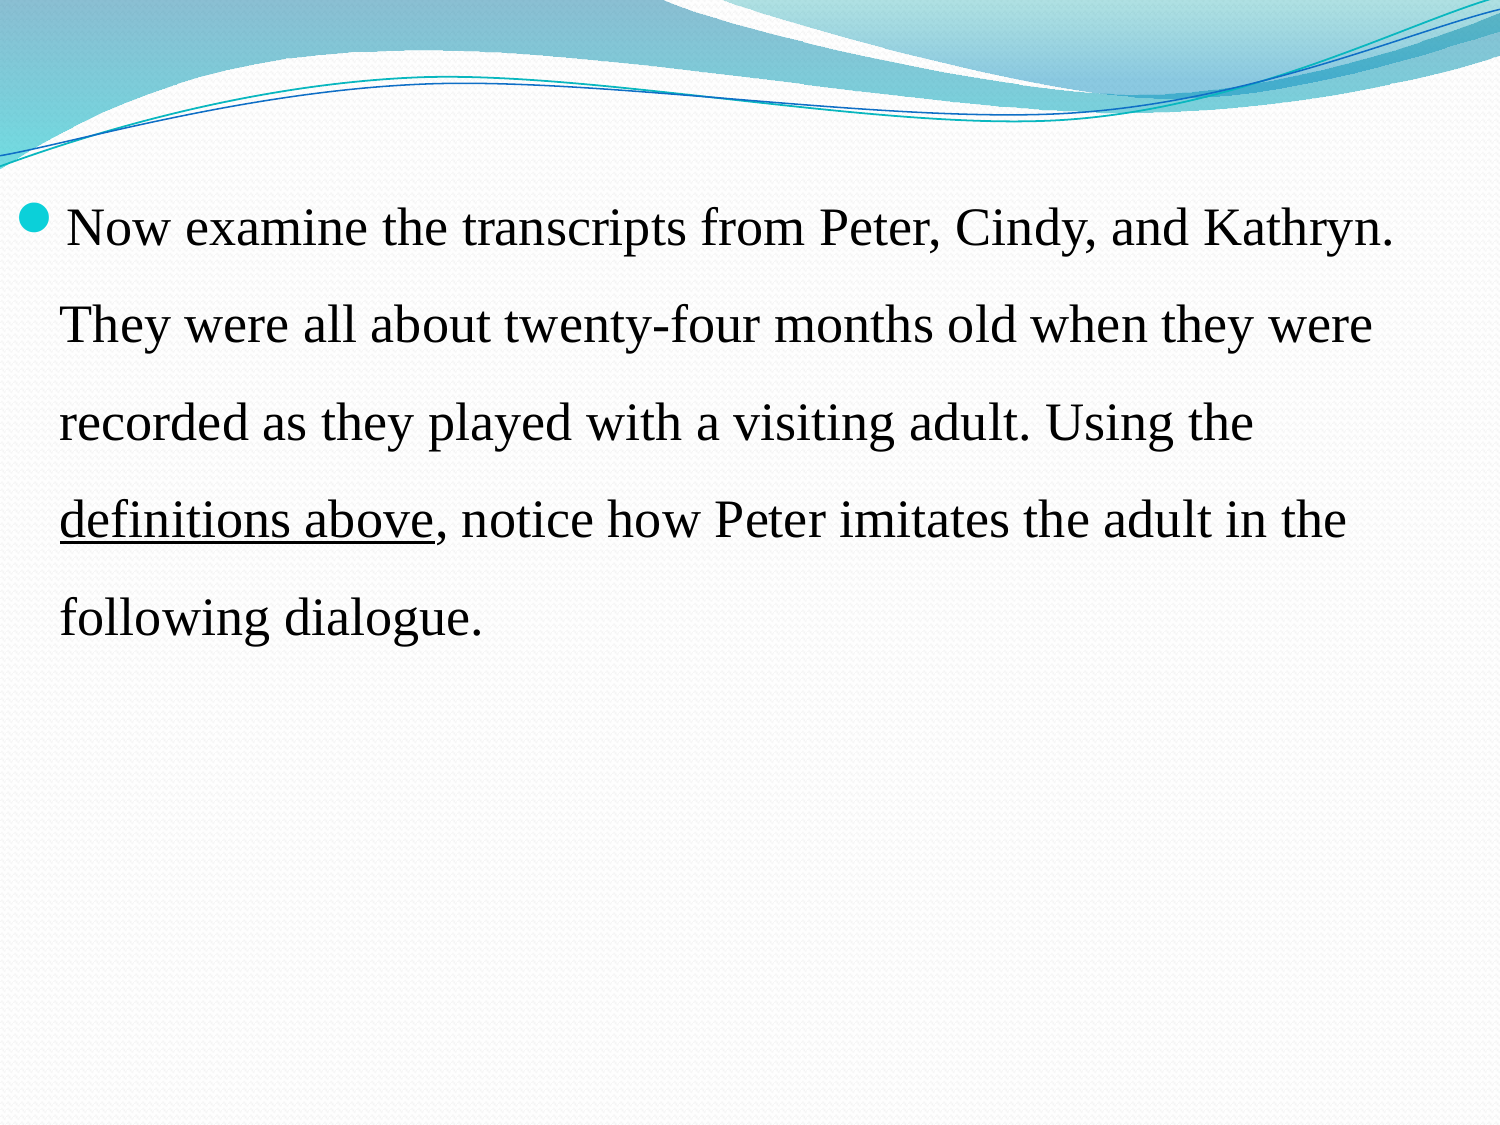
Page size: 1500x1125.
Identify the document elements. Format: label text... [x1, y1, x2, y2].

list Now examine the transcripts from Peter, Cindy, and Kathryn. They were all about twenty-four months old when they were recorded as they played with a visiting adult. Using the definitions above, notice how Peter imitates the adult in the following dialogue. [0, 0, 1500, 1125]
